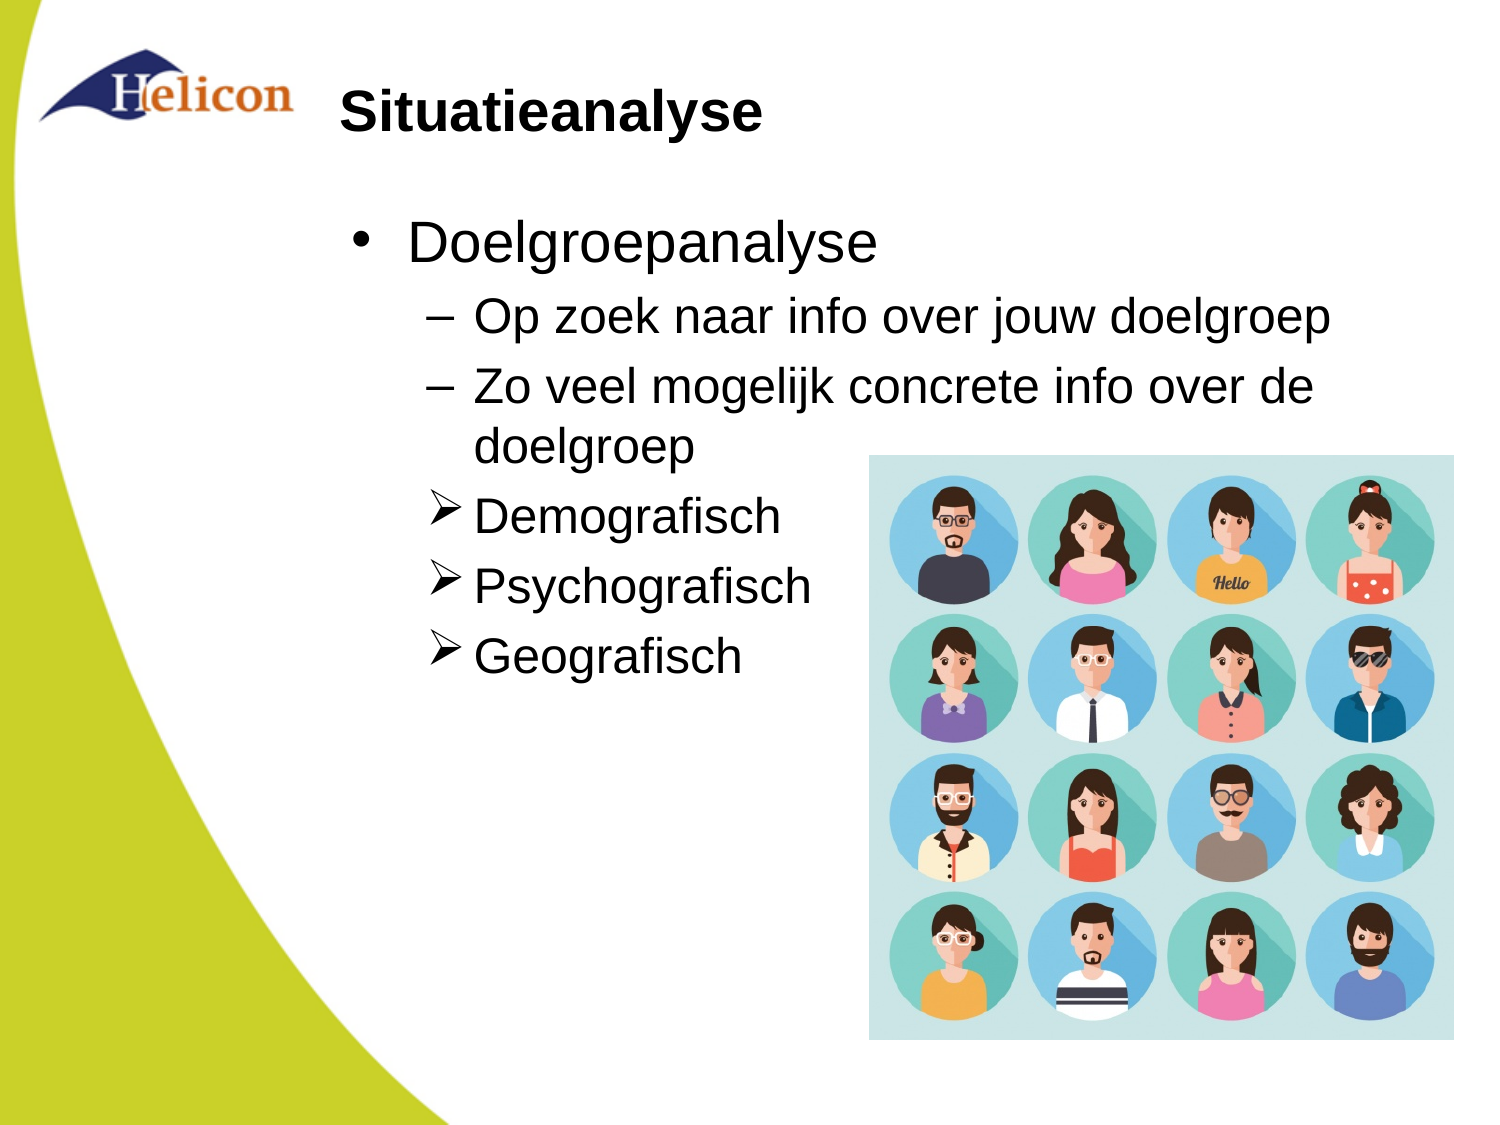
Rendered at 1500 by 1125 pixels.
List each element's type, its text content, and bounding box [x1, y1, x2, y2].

picture [0, 0, 1500, 1125]
list Doelgroepanalyse Op zoek naar info over jouw doelgroep Zo veel mogelijk concrete info over de doelgroep Demografisch Psychografisch Geografisch [336, 196, 1425, 1005]
title Situatieanalyse [324, 54, 1415, 161]
